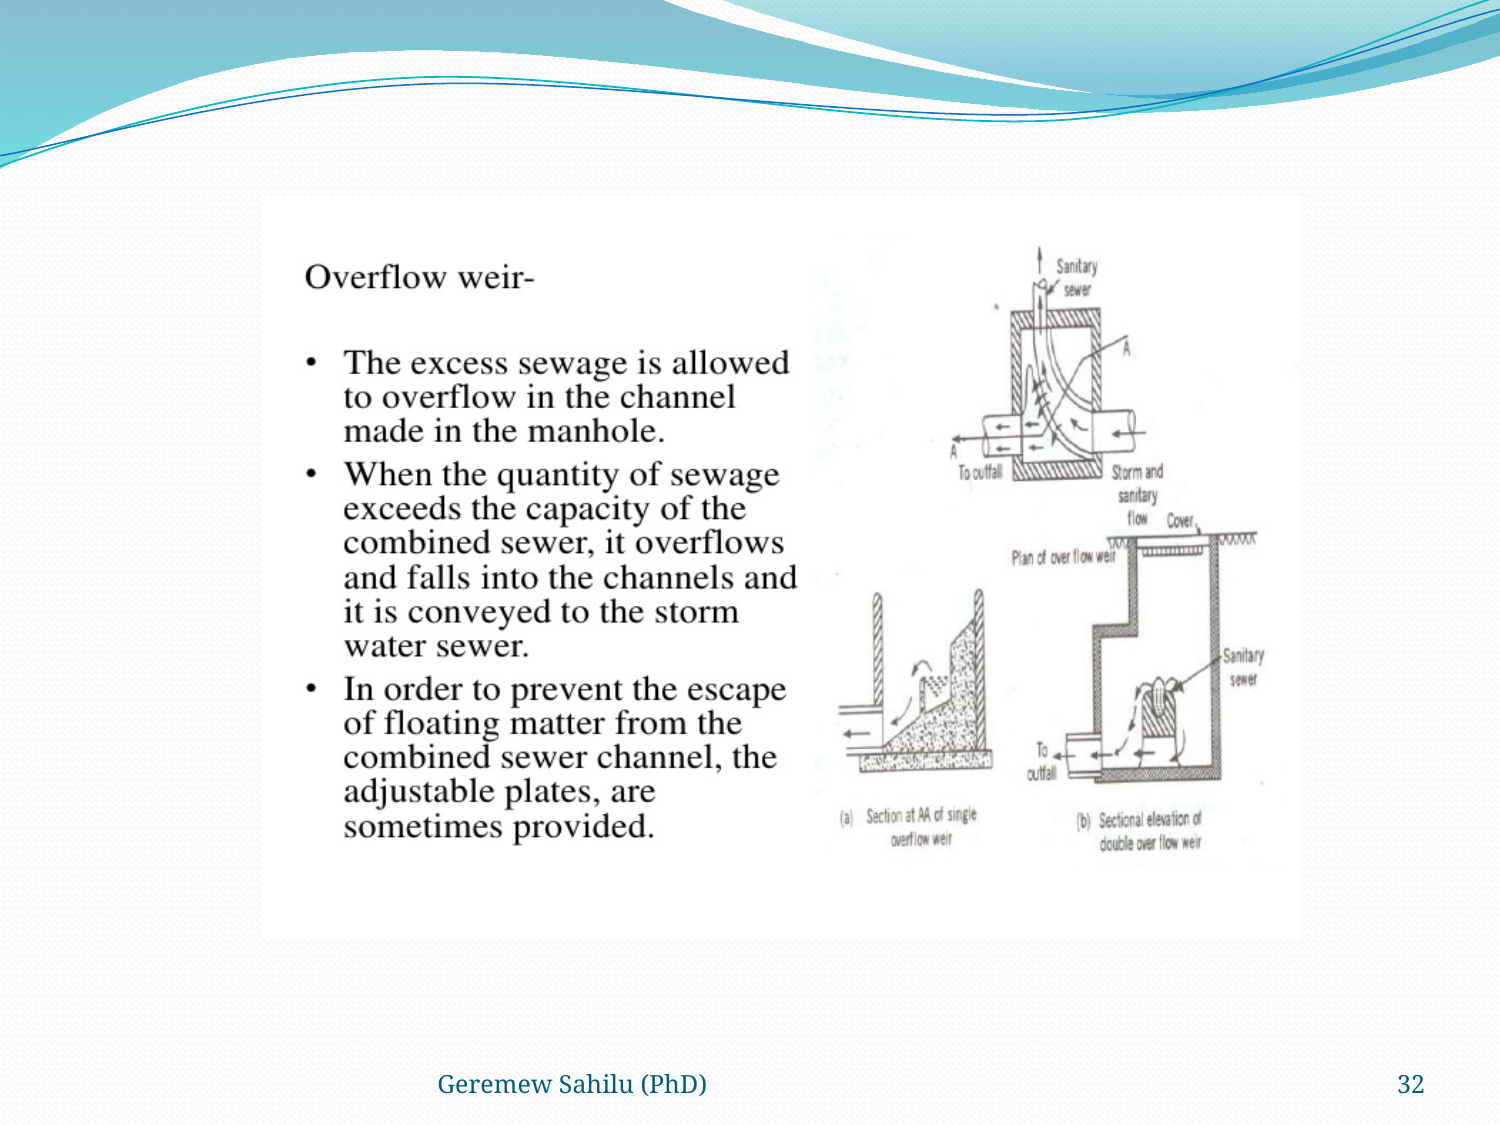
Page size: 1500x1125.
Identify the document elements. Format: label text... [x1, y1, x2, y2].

footer Geremew Sahilu (PhD) [437, 1042, 988, 1103]
slide_number 32 [1299, 1042, 1425, 1103]
picture [262, 196, 1301, 938]
